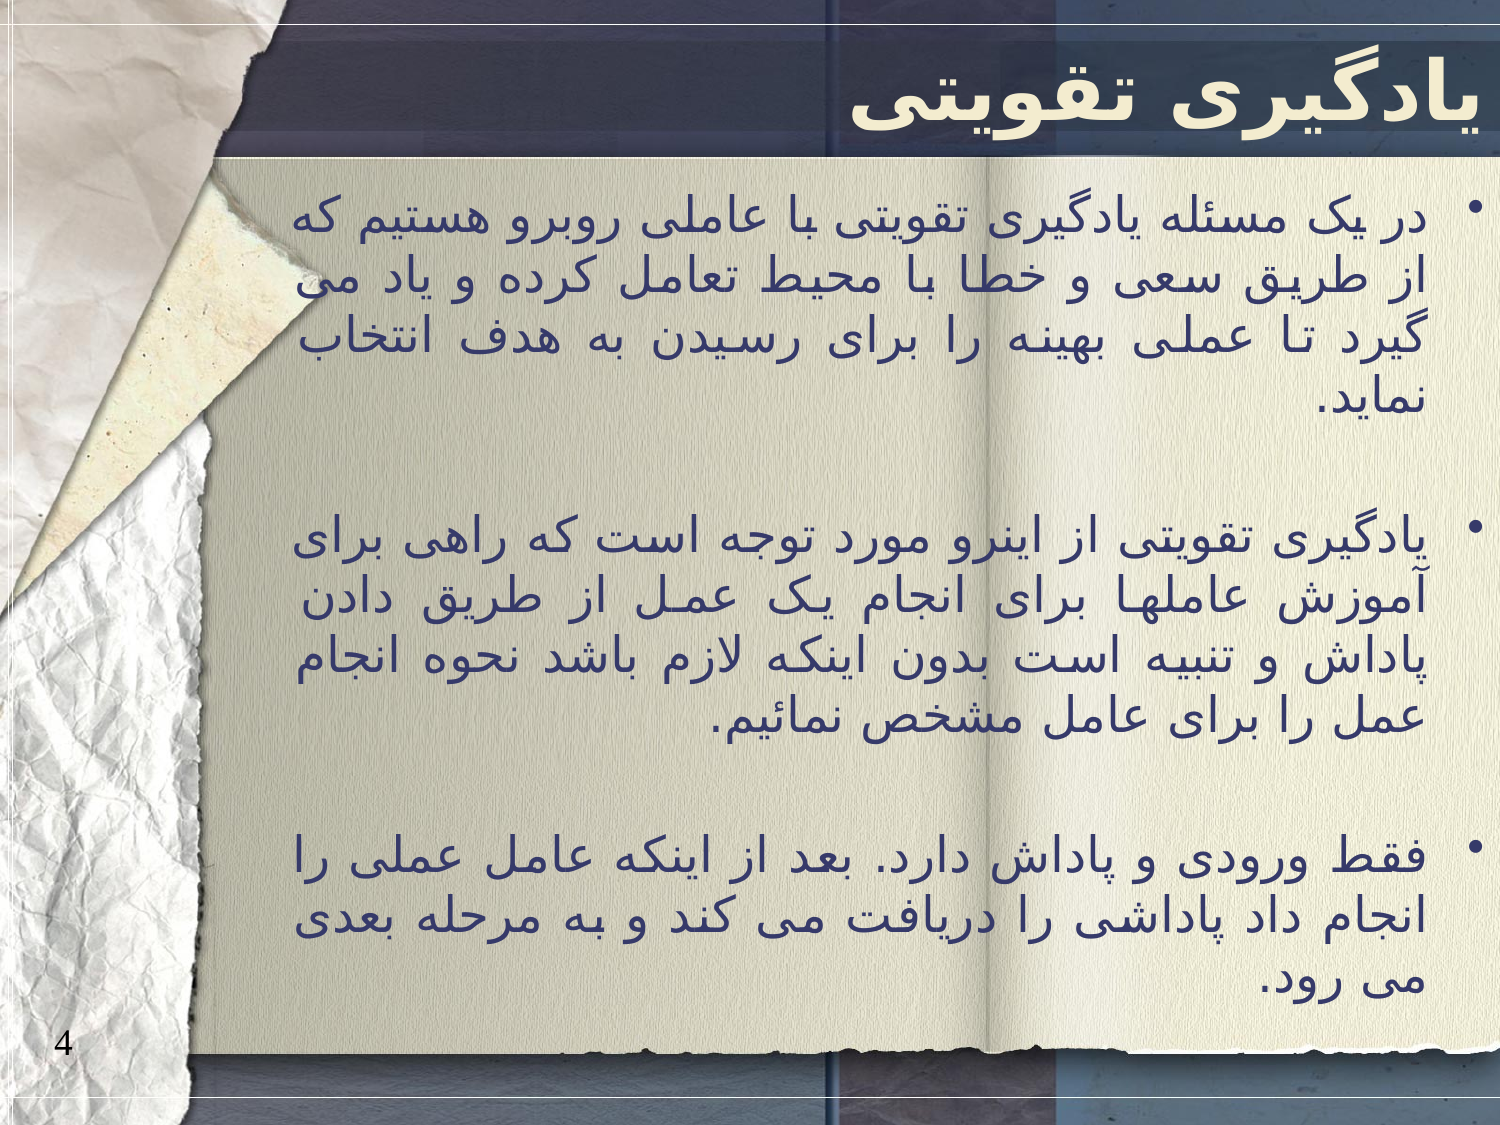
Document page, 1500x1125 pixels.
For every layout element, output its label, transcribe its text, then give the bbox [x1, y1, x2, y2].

title یادگیری تقویتی [275, 24, 1500, 150]
list در یک مسئله یادگیری تقویتی با عاملی روبرو هستیم که از طریق سعی و خطا با محیط تعامل کرده و یاد می گیرد تا عملی بهینه را برای رسیدن به هدف انتخاب نماید. یادگیری تقویتی از اینرو مورد توجه است که راهی برای آموزش عاملها برای انجام یک عمل از طریق دادن پاداش و تنبیه است بدون اینکه لازم باشد نحوه انجام عمل را برای عامل مشخص نمائیم. فقط ورودی و پاداش دارد. بعد از اینکه عامل عملی را انجام داد پاداشی را دریافت می کند و به مرحله بعدی می رود. [275, 174, 1500, 1005]
picture [0, 0, 1500, 1125]
text_box 4 [39, 1010, 88, 1071]
